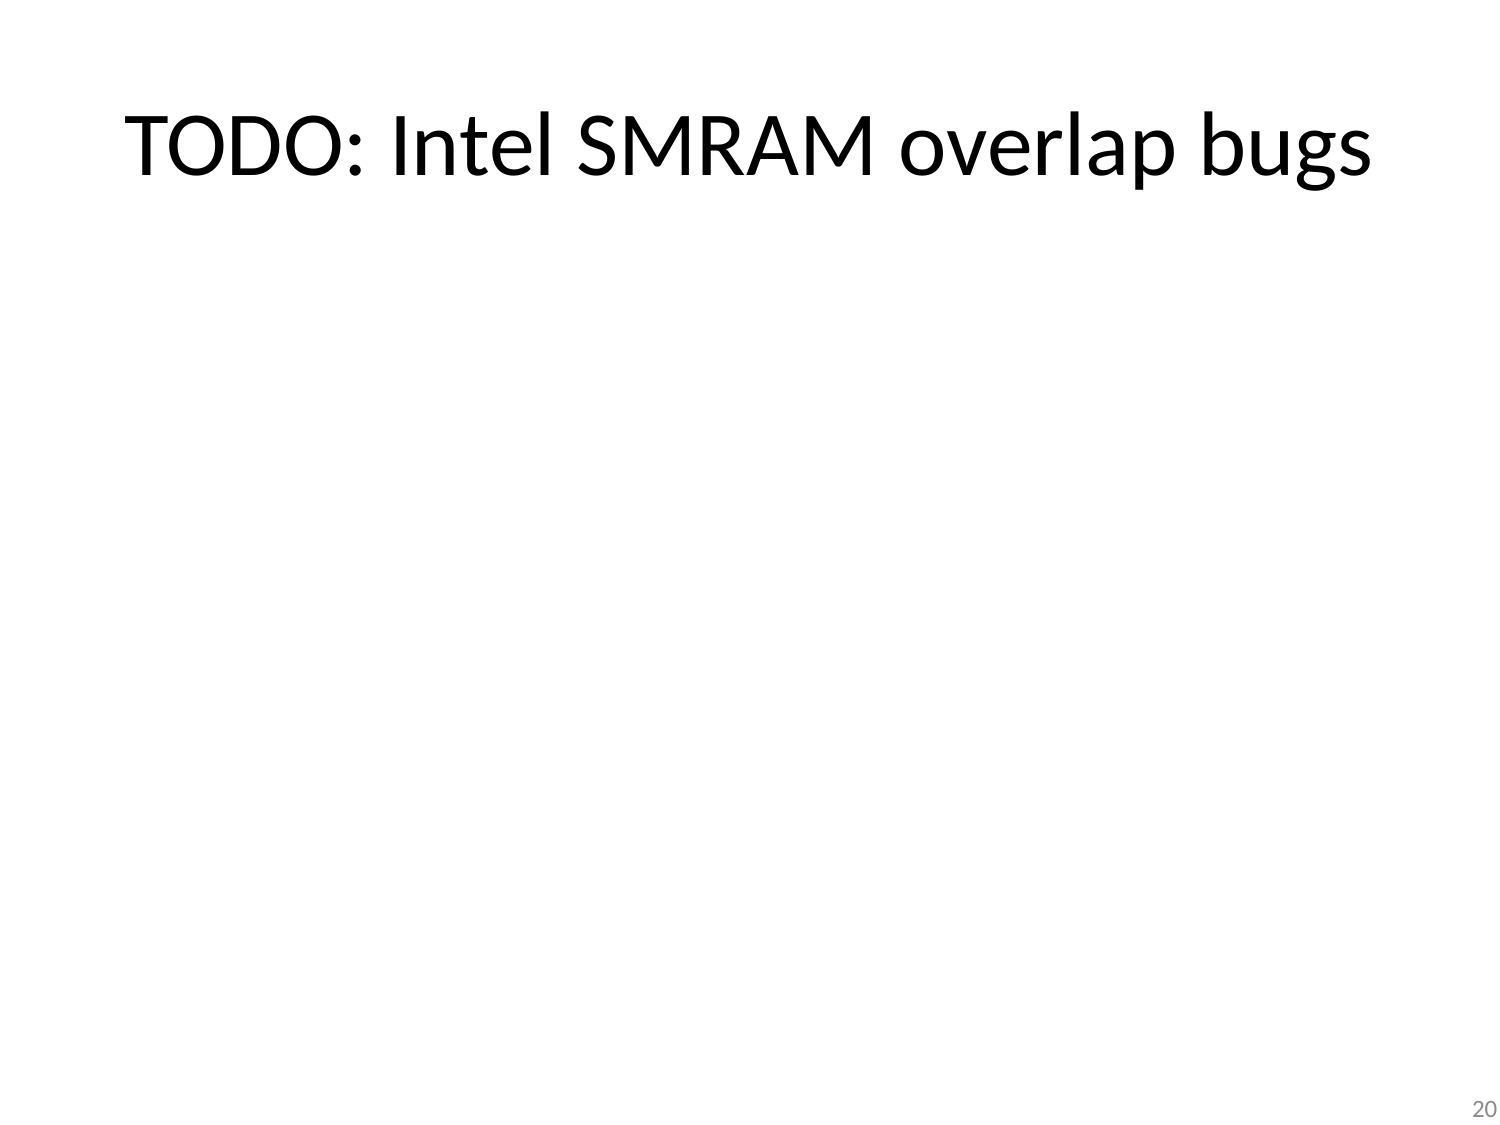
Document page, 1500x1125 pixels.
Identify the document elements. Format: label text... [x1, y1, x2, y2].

slide_number 20 [1162, 1077, 1500, 1125]
title TODO: Intel SMRAM overlap bugs [75, 45, 1425, 233]
